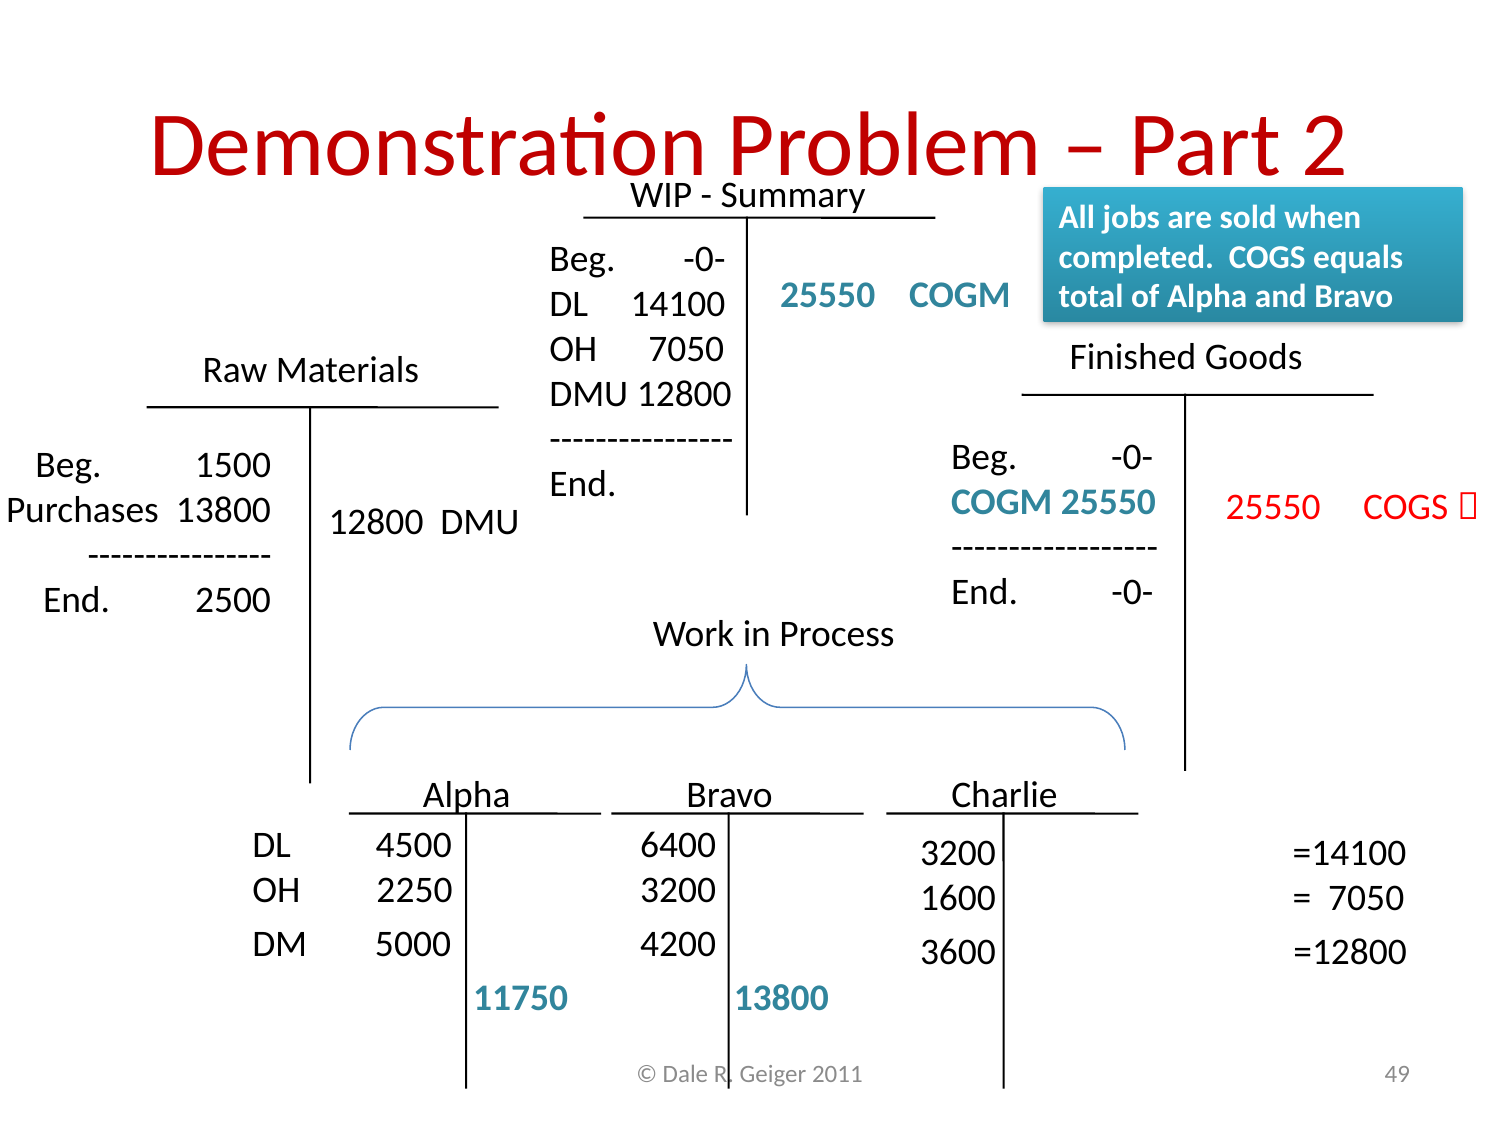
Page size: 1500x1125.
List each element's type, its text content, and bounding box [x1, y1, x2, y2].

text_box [1022, 324, 1373, 770]
text_box 12800 DMU [503, 489, 535, 550]
text_box 25550 COGM [938, 262, 1026, 323]
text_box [147, 337, 498, 783]
text_box DL 4500 OH 2250 DM 5000 11750 [237, 812, 344, 1080]
text_box 3200 =14100 1600 = 7050 3600 =12800 [1141, 820, 1423, 980]
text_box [584, 162, 935, 515]
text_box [887, 762, 1138, 1088]
text_box All jobs are sold when completed. COGS equals total of Alpha and Bravo [1043, 187, 1463, 322]
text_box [349, 762, 601, 1088]
text_box Beg. 1500 Purchases 13800 ---------------- End. 2500 [0, 432, 142, 627]
text_box Beg. -0- COGM 25550 ------------------ End. -0- [936, 424, 1017, 620]
slide_number 49 [1074, 1042, 1425, 1103]
text_box 25550 COGS  [1379, 474, 1495, 535]
text_box Work in Process [638, 601, 919, 662]
title Demonstration Problem – Part 2 [75, 45, 1425, 233]
footer © Dale R. Geiger 2011 [512, 1042, 988, 1103]
text_box [503, 663, 1017, 751]
text_box Beg. -0- DL 14100 OH 7050 DMU 12800 ---------------- End. [534, 226, 579, 512]
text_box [612, 762, 863, 1088]
